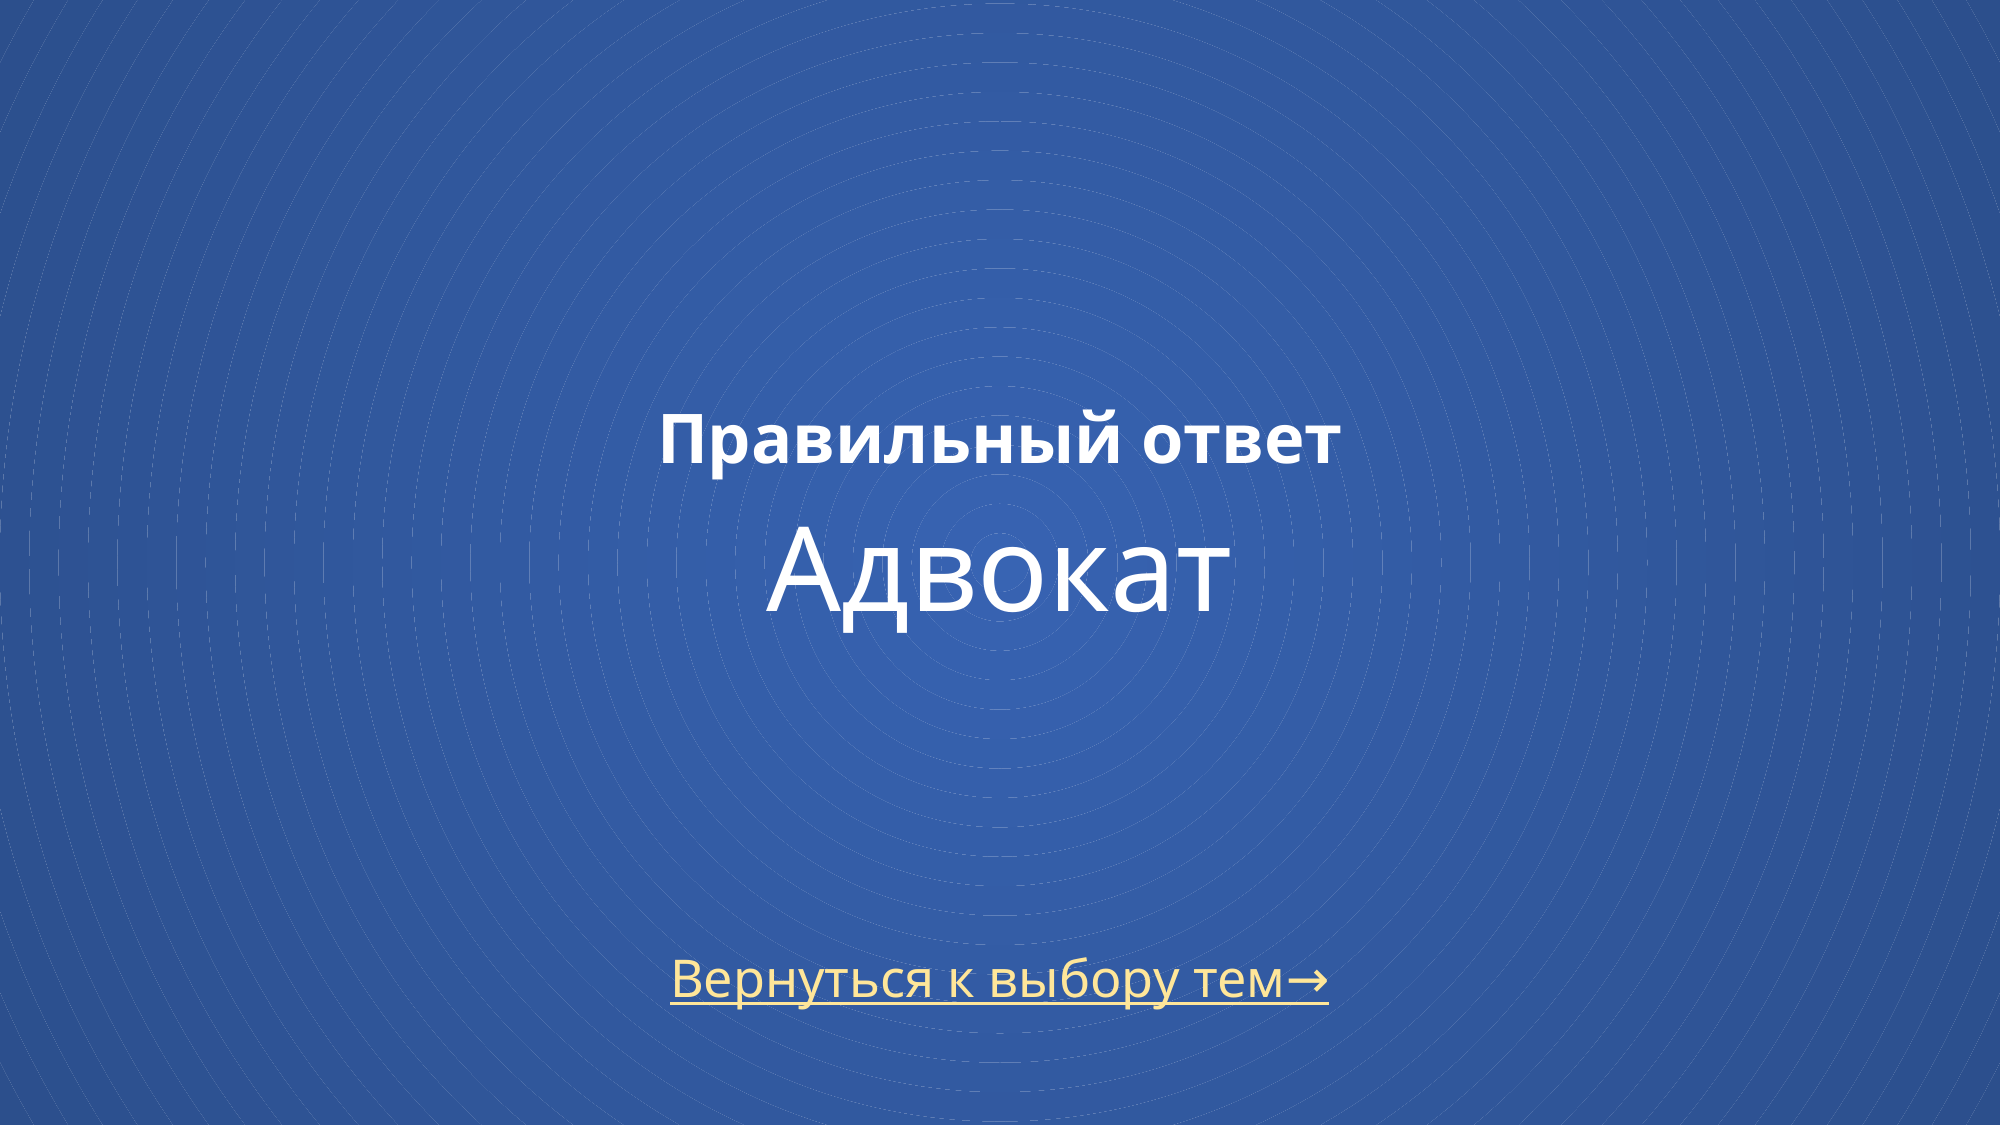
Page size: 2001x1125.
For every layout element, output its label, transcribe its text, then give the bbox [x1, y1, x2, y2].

title Правильный ответ Адвокат [117, 396, 1883, 646]
text_box Вернуться к выбору тем→ [655, 938, 1345, 1016]
